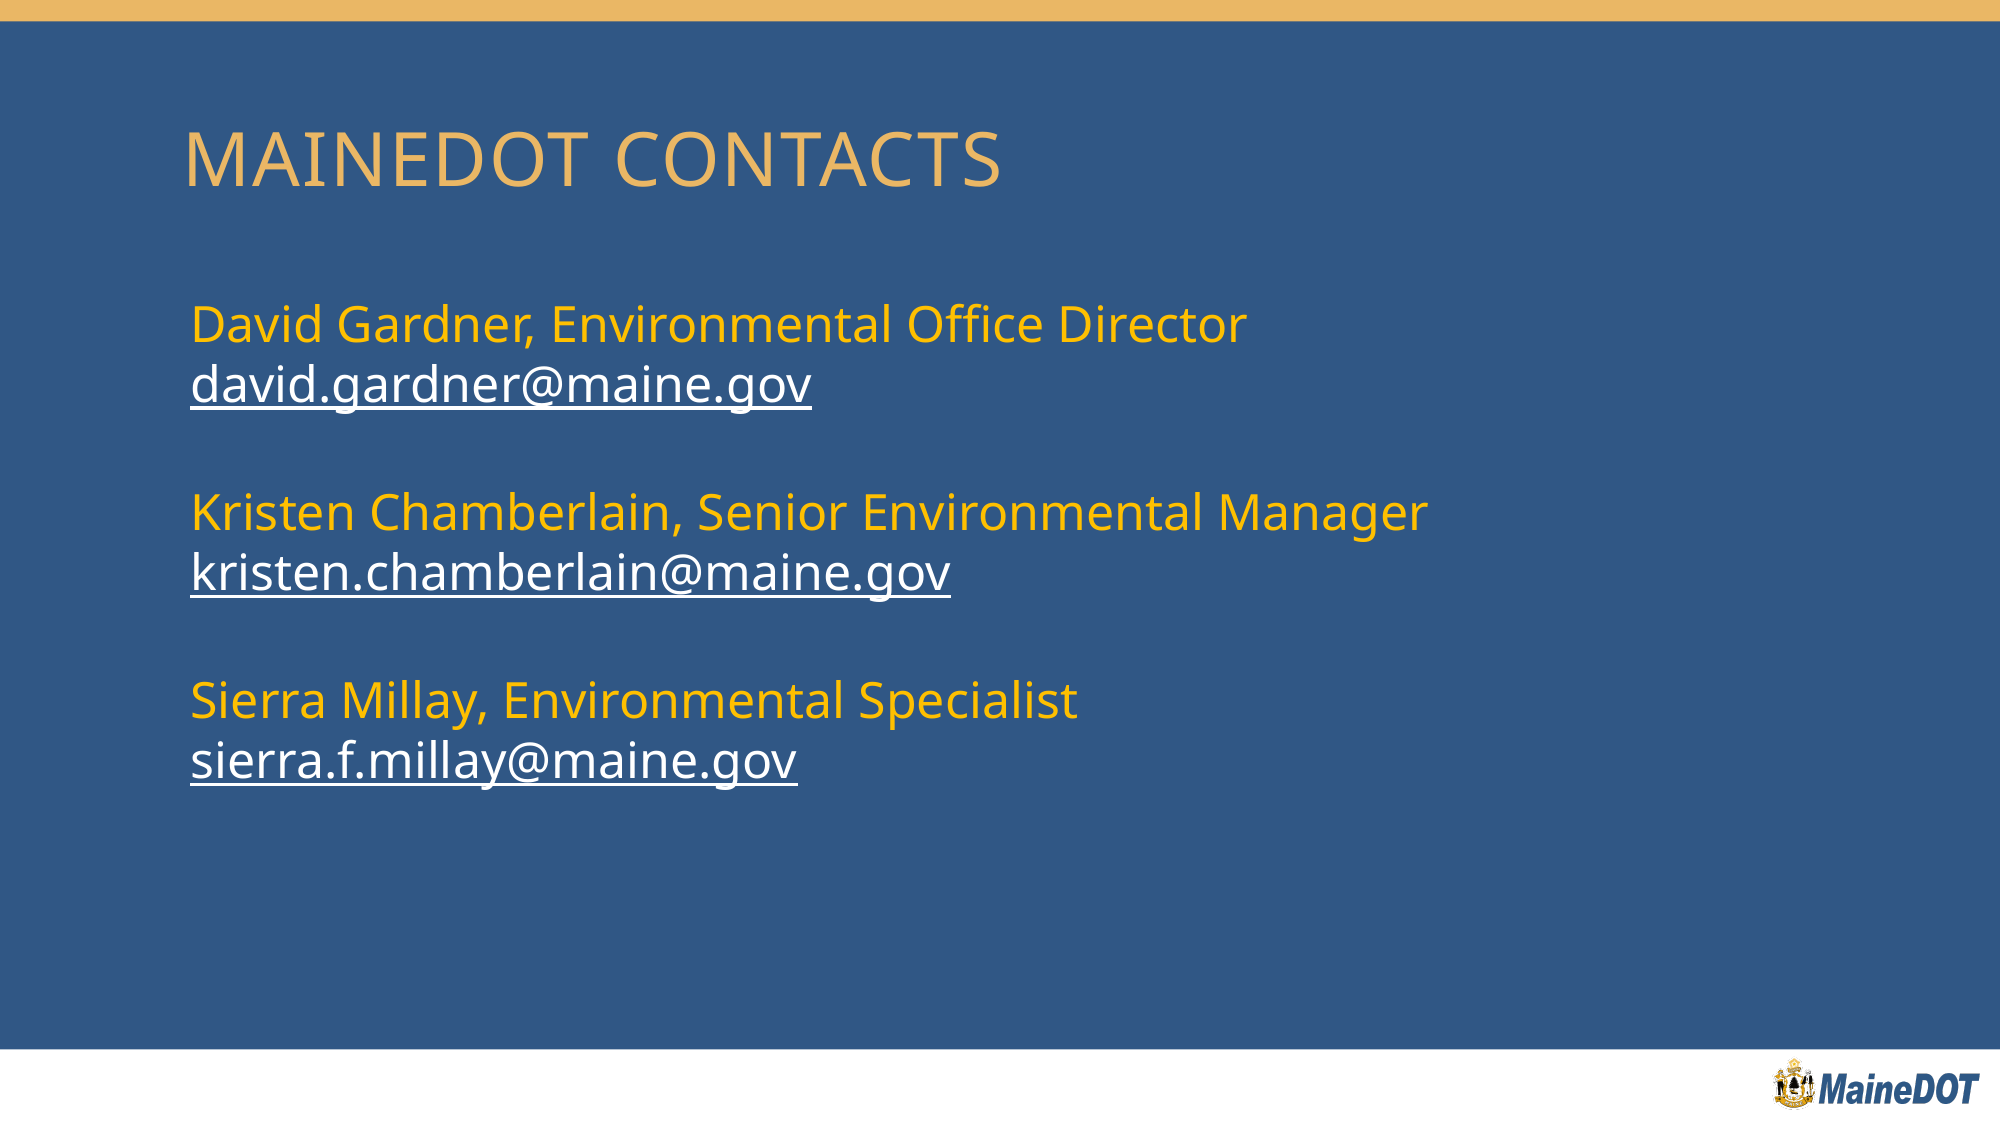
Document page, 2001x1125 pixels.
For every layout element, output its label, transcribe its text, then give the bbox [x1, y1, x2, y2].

title MaineDOT Contacts [168, 45, 1763, 285]
picture [1768, 1051, 1984, 1112]
list David Gardner, Environmental Office Director david.gardner@maine.gov Kristen Chamberlain, Senior Environmental Manager kristen.chamberlain@maine.gov Sierra Millay, Environmental Specialist sierra.f.millay@maine.gov [168, 285, 1763, 1024]
